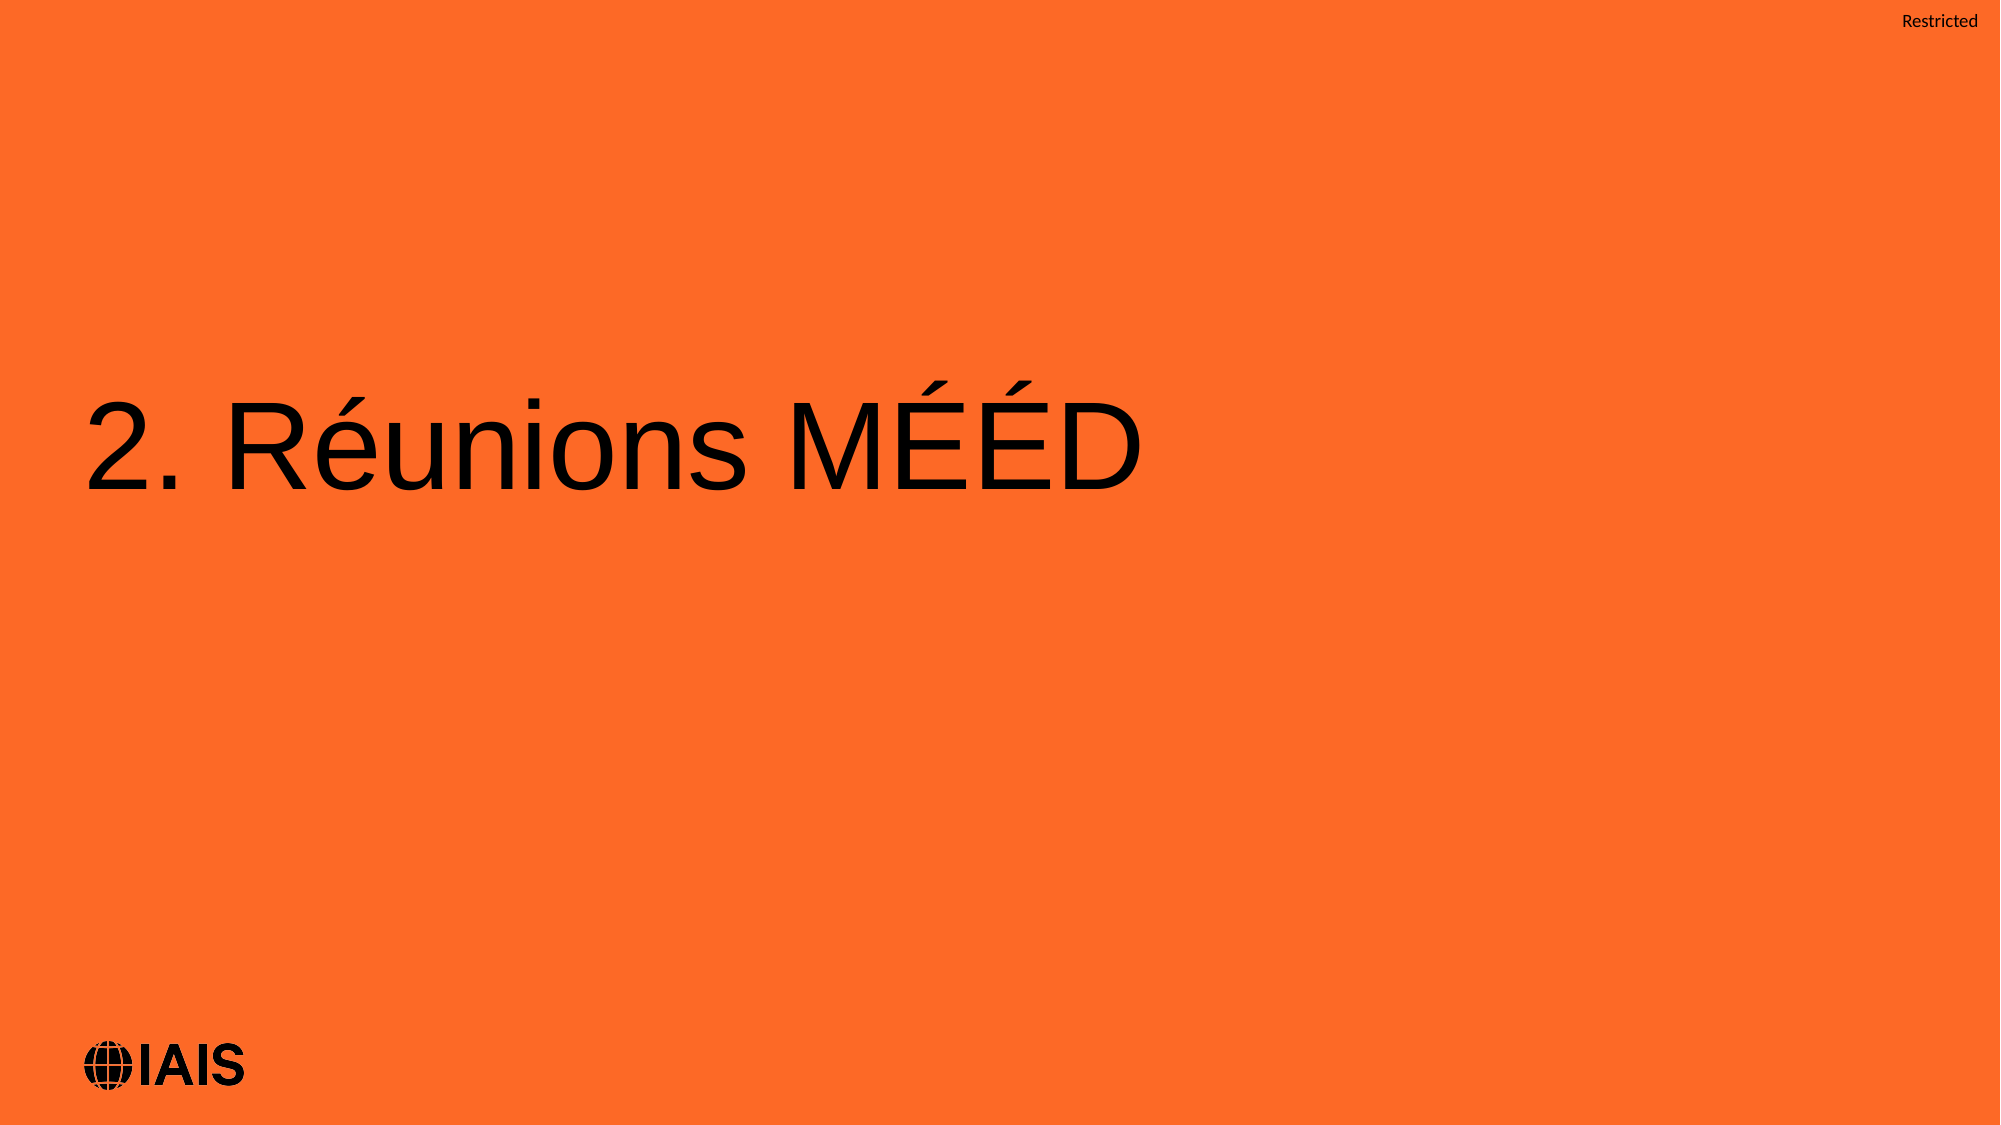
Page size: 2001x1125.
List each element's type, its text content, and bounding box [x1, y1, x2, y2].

list 2. Réunions MÉÉD [83, 374, 1499, 587]
